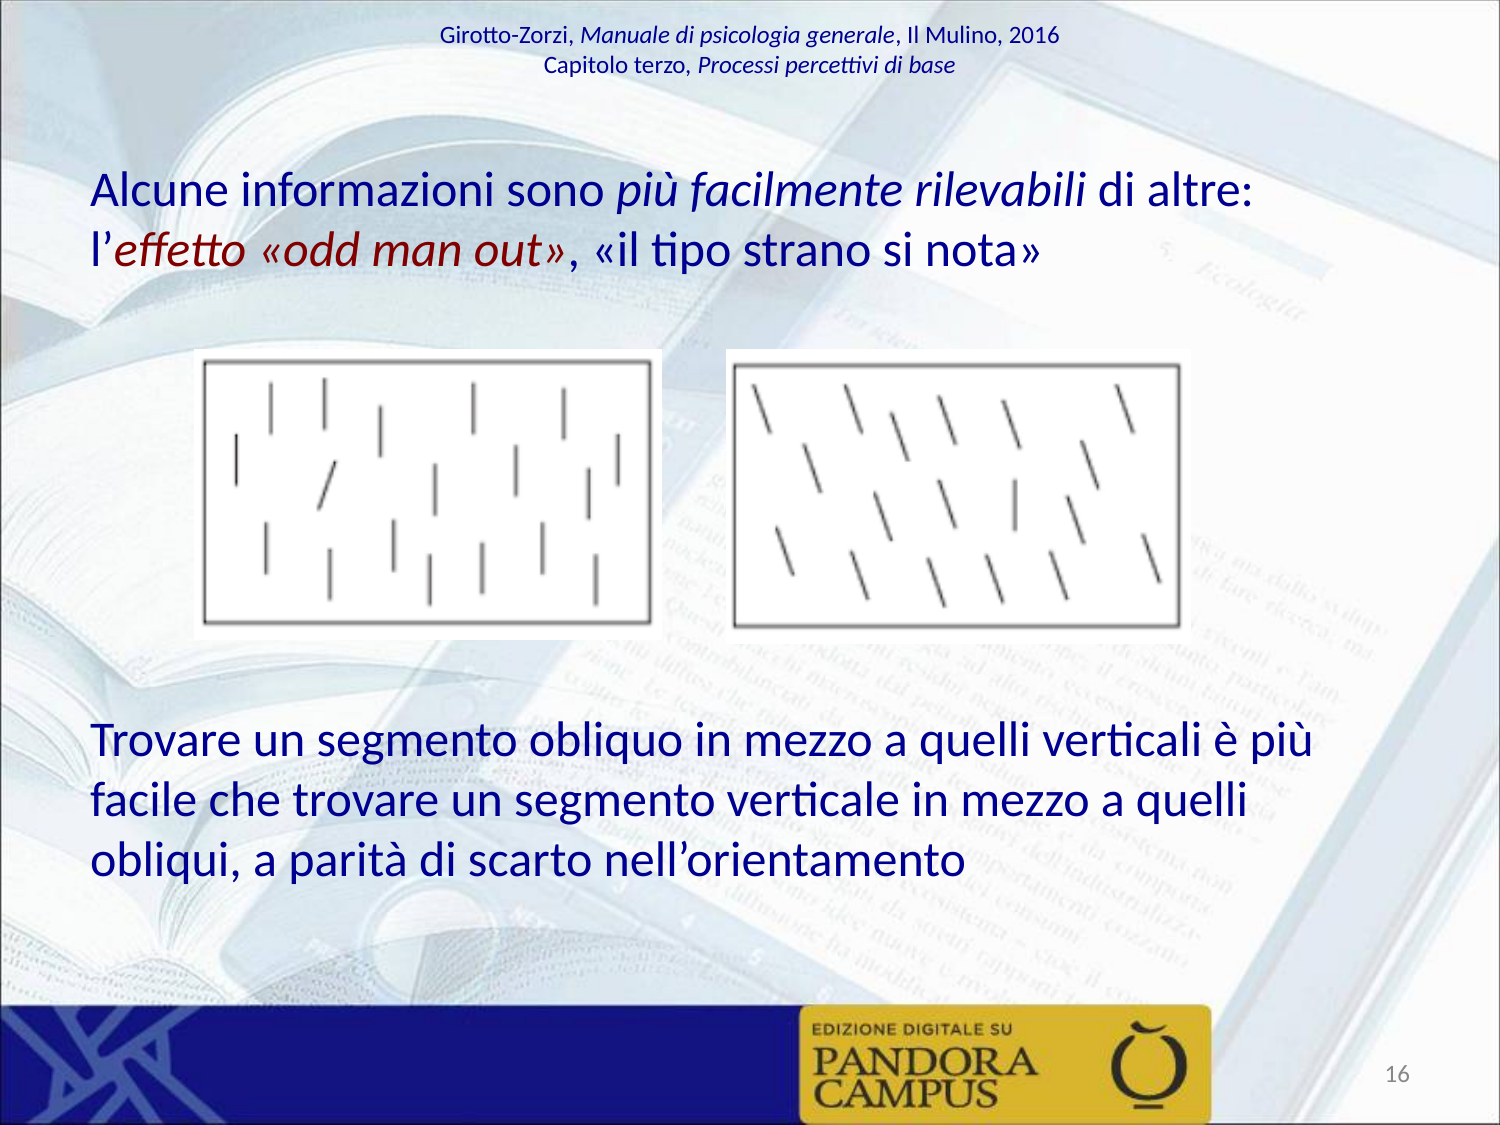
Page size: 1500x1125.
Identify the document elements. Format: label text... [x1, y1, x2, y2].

list Alcune informazioni sono più facilmente rilevabili di altre: l’effetto «odd man out», «il tipo strano si nota» Trovare un segmento obliquo in mezzo a quelli verticali è più facile che trovare un segmento verticale in mezzo a quelli obliqui, a parità di scarto nell’orientamento [75, 149, 1424, 965]
picture [0, 0, 1500, 1125]
slide_number ‹#› [1074, 1042, 1425, 1103]
